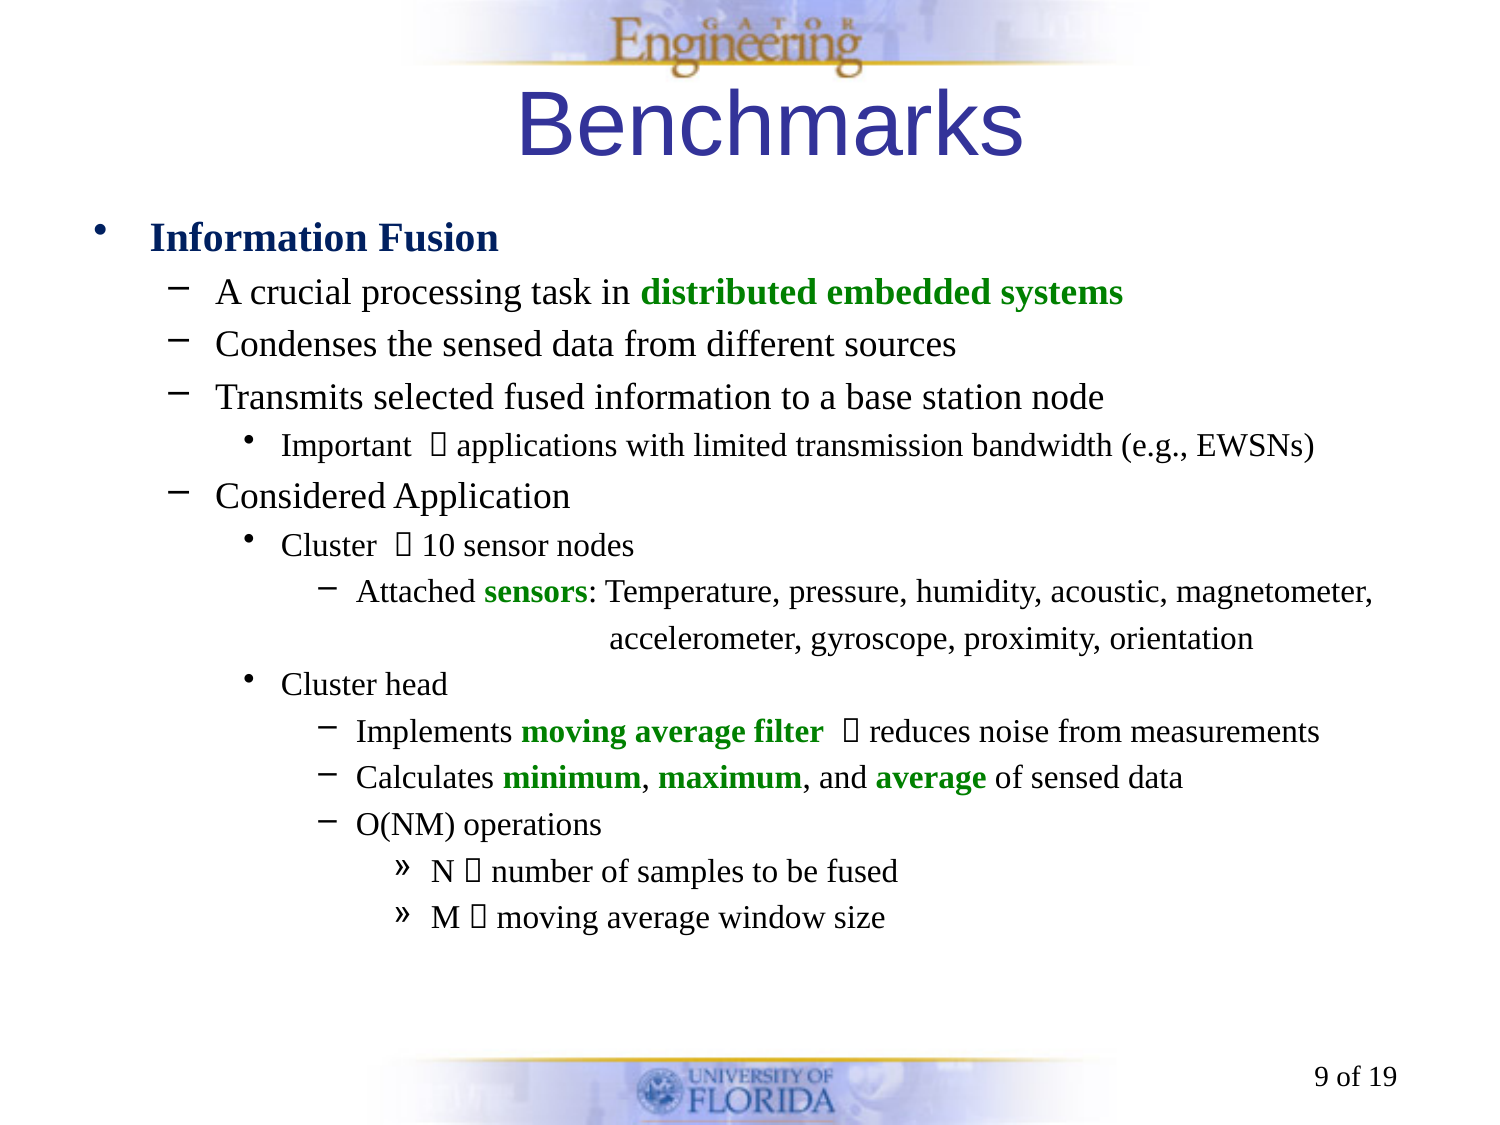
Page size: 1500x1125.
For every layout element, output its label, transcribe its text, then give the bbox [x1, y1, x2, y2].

picture [0, 0, 1500, 1125]
title Benchmarks [77, 24, 1465, 213]
list Information Fusion A crucial processing task in distributed embedded systems Condenses the sensed data from different sources Transmits selected fused information to a base station node Important  applications with limited transmission bandwidth (e.g., EWSNs) Considered Application Cluster  10 sensor nodes Attached sensors: Temperature, pressure, humidity, acoustic, magnetometer, accelerometer, gyroscope, proximity, orientation Cluster head Implements moving average filter  reduces noise from measurements Calculates minimum, maximum, and average of sensed data O(NM) operations N  number of samples to be fused M  moving average window size [78, 201, 1424, 1055]
